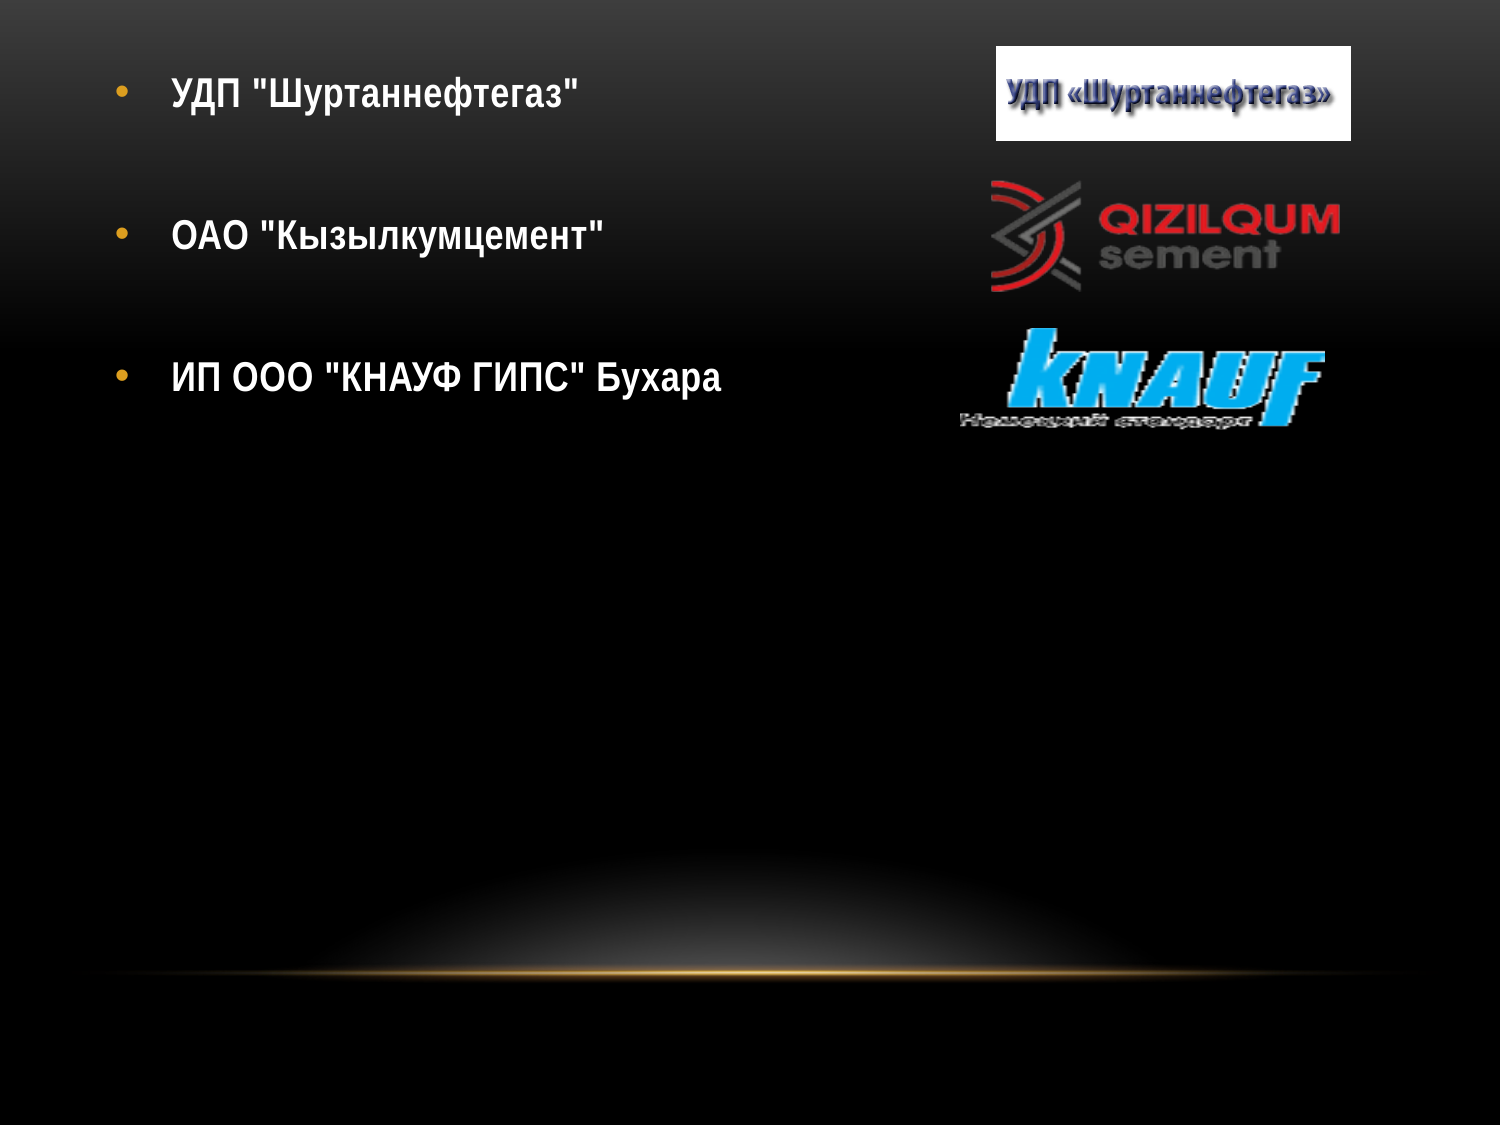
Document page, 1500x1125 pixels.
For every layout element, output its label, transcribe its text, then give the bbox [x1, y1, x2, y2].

list УДП "Шуртаннефтегаз" ОАО "Кызылкумцемент" ИП ООО "КНАУФ ГИПС" Бухара [99, 58, 1400, 938]
picture [0, 0, 1500, 1125]
